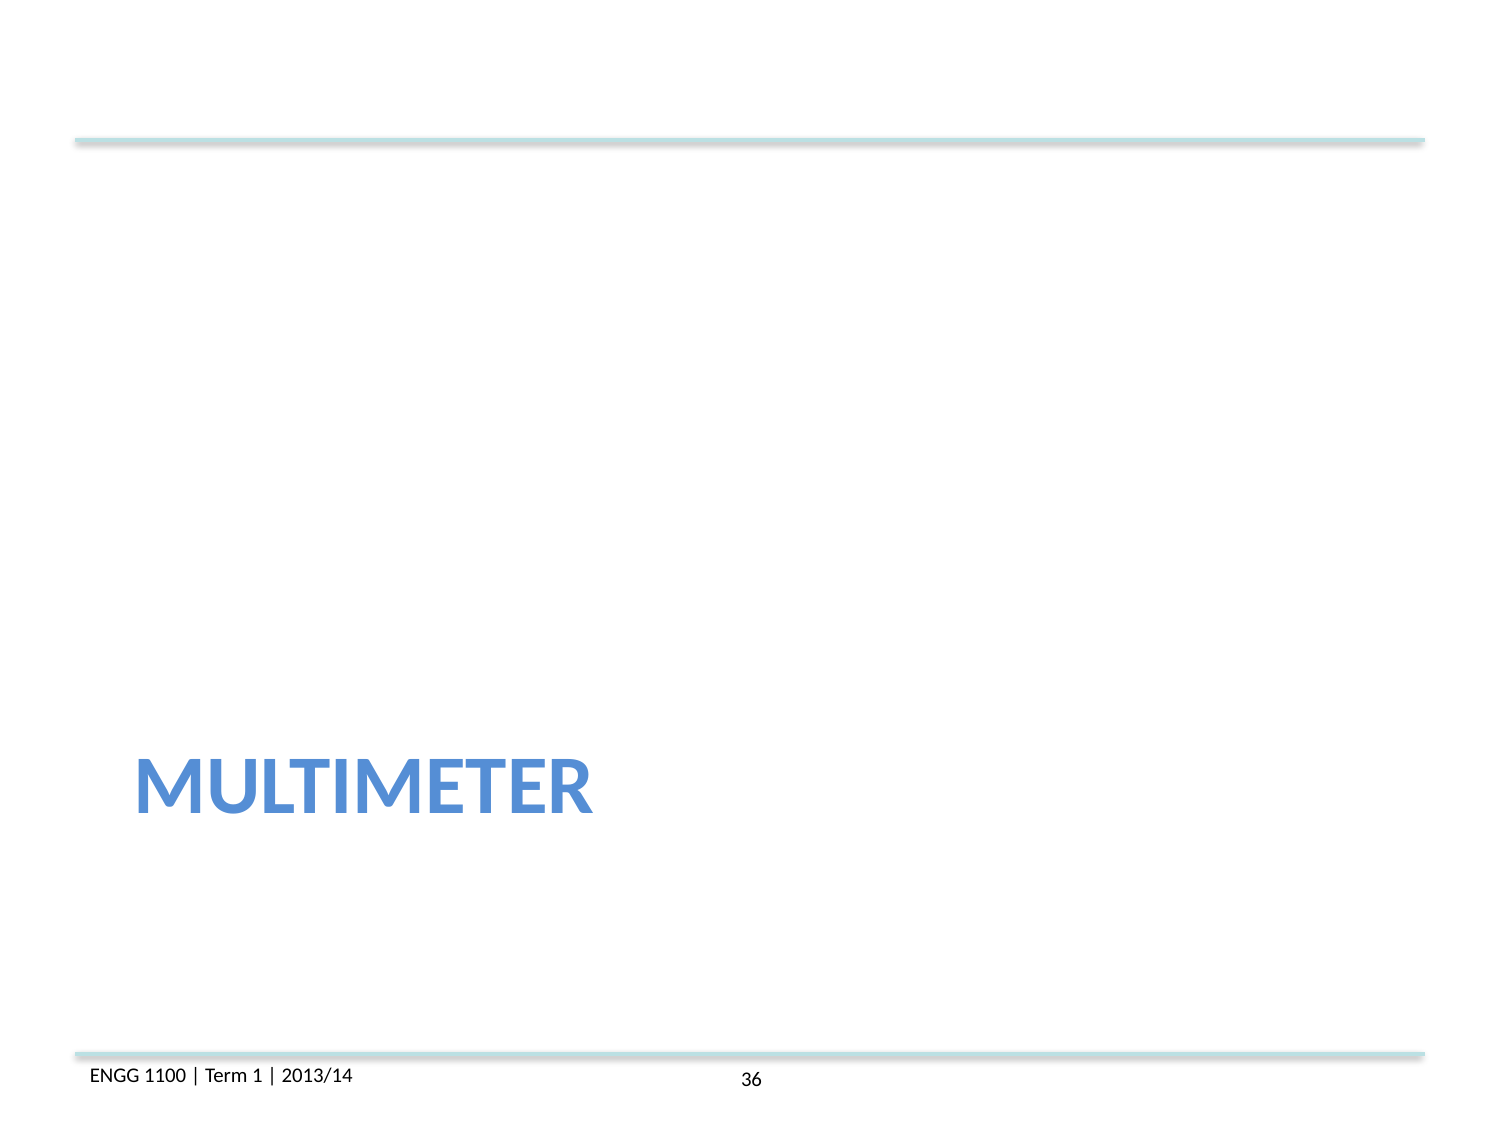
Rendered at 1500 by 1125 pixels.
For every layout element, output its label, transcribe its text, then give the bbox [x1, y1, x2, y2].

title MULTIMETER [118, 722, 1394, 947]
